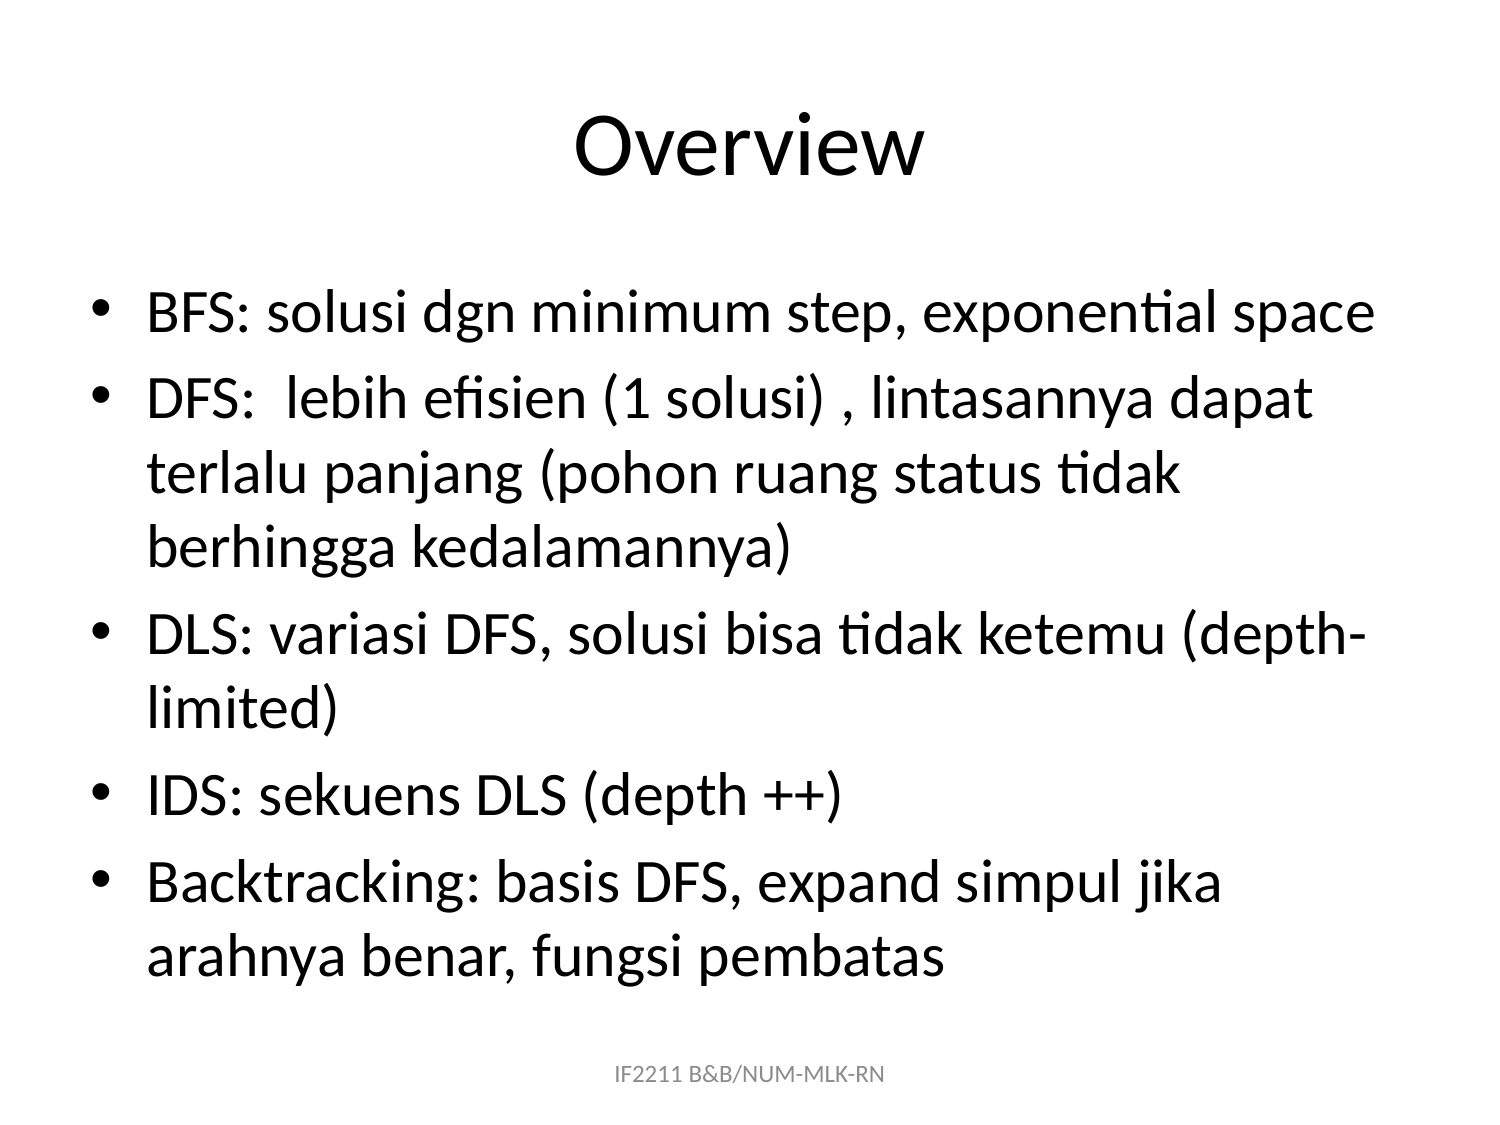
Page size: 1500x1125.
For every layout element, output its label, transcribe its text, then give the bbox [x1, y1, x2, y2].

title Overview [75, 45, 1425, 233]
footer IF2211 B&B/NUM-MLK-RN [512, 1042, 988, 1103]
list BFS: solusi dgn minimum step, exponential space DFS: lebih efisien (1 solusi) , lintasannya dapat terlalu panjang (pohon ruang status tidak berhingga kedalamannya) DLS: variasi DFS, solusi bisa tidak ketemu (depth-limited) IDS: sekuens DLS (depth ++) Backtracking: basis DFS, expand simpul jika arahnya benar, fungsi pembatas [75, 262, 1425, 1005]
